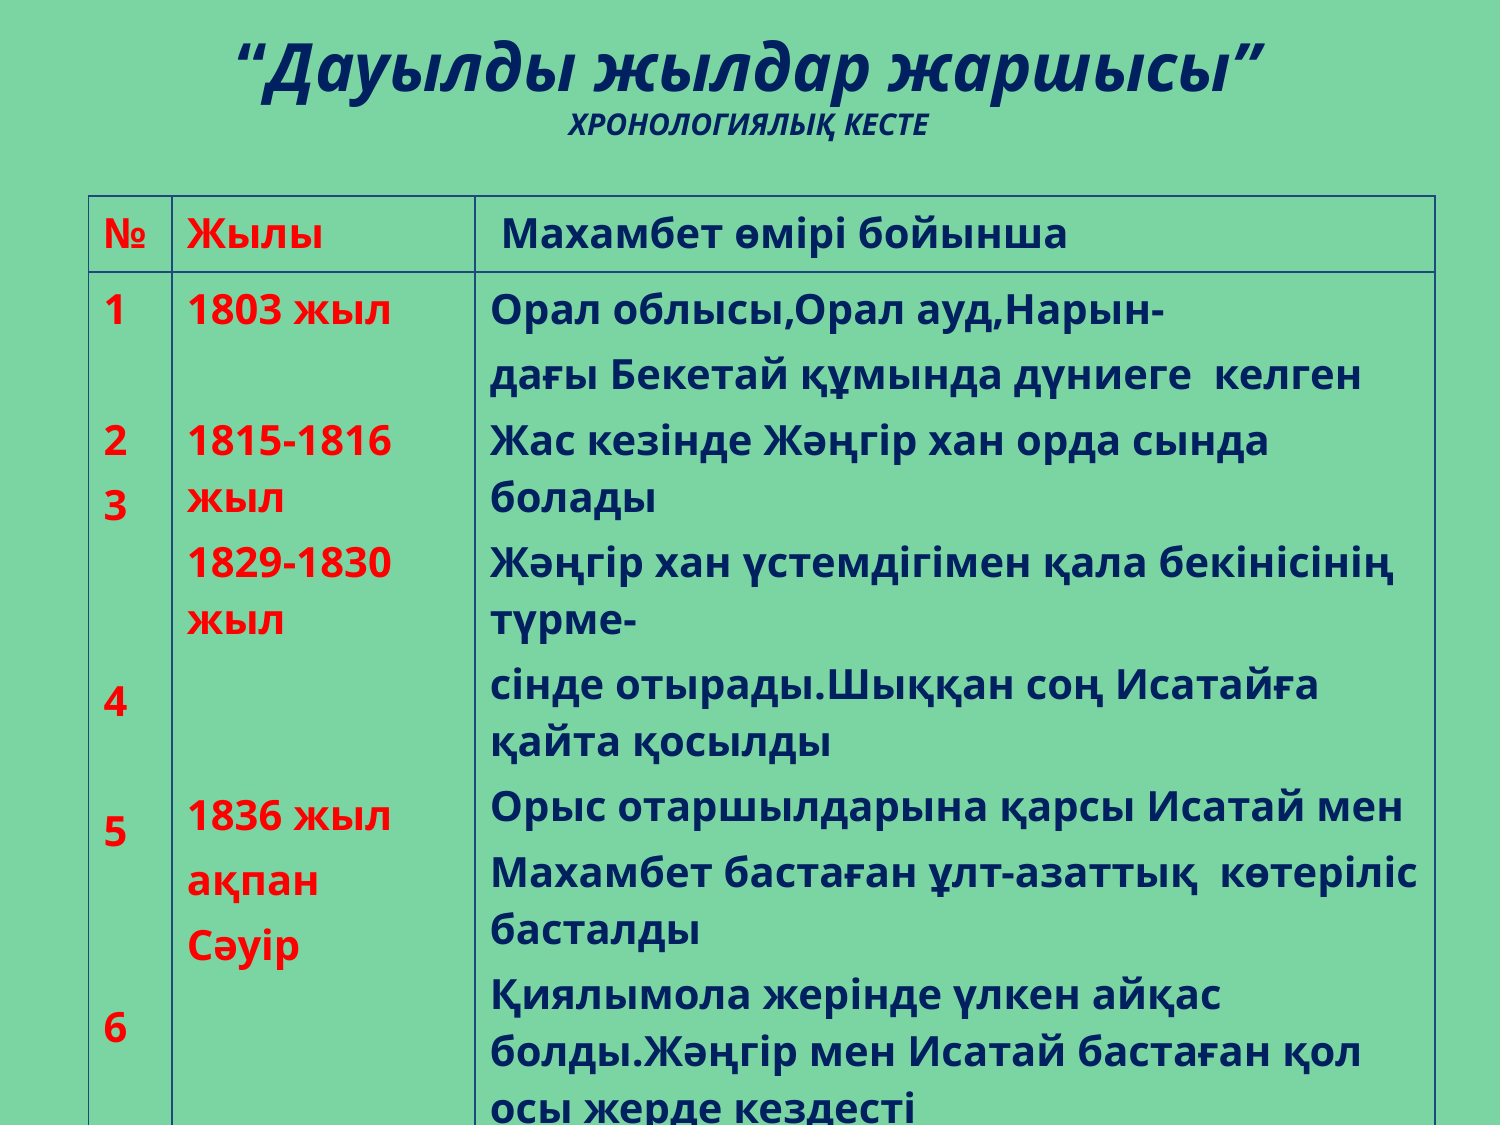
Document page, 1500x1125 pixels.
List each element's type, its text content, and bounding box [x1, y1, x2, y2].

table_cell 1803 жыл 1815-1816 жыл 1829-1830 жыл 1836 жыл ақпан Сәуір 1837 жыл [173, 273, 474, 1125]
table_header Жылы [173, 197, 474, 271]
table_cell 1 2 3 4 5 6 [89, 273, 171, 1125]
table_header № [89, 197, 171, 271]
title “Дауылды жылдар жаршысы” ХРОНОЛОГИЯЛЫҚ КЕСТЕ [72, 16, 1425, 149]
table_cell Орал облысы,Орал ауд,Нарын- дағы Бекетай құмында дүниеге келген Жас кезінде Жәңгір хан орда сында болады Жәңгір хан үстемдігімен қала бекінісінің түрме- сінде отырады.Шыққан соң Исатайға қайта қосылды Орыс отаршылдарына қарсы Исатай мен Махамбет бастаған ұлт-азаттық көтеріліс басталды Қиялымола жерінде үлкен айқас болды.Жәңгір мен Исатай бастаған қол осы жерде кездесті Исатай мен Махамбет бастаған көтеріліс хан ордасын қоршайды [476, 273, 1434, 1125]
table_header Махамбет өмірі бойынша [476, 197, 1434, 271]
